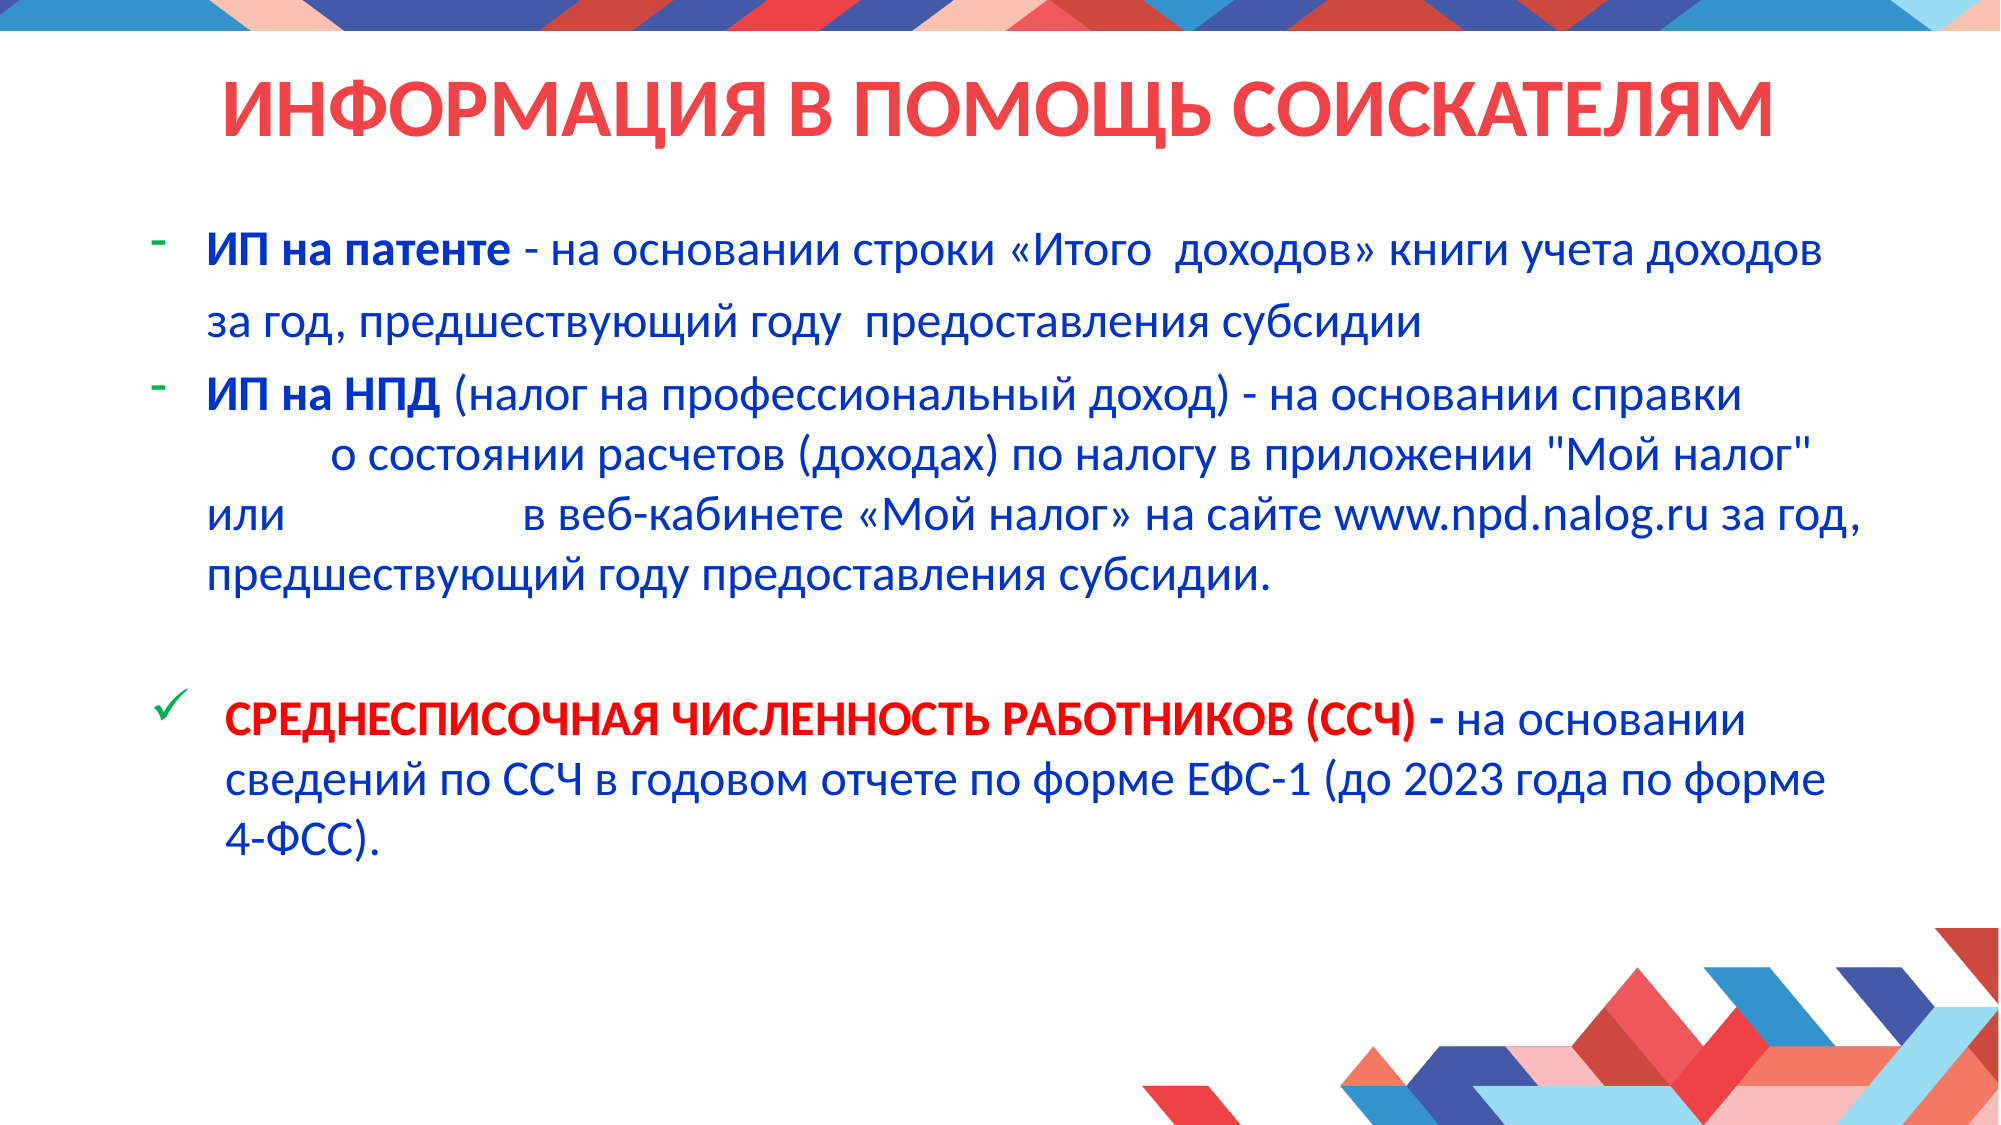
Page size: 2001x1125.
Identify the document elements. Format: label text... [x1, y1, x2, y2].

text_box ИП на патенте - на основании строки «Итого доходов» книги учета доходов за год, предшествующий году предоставления субсидии ИП на НПД (налог на профессиональный доход) - на основании справки о состоянии расчетов (доходах) по налогу в приложении "Мой налог" или в веб-кабинете «Мой налог» на сайте www.npd.nalog.ru за год, предшествующий году предоставления субсидии. СРЕДНЕСПИСОЧНАЯ ЧИСЛЕННОСТЬ РАБОТНИКОВ (ССЧ) - на основании сведений по ССЧ в годовом отчете по форме ЕФС-1 (до 2023 года по форме 4-ФСС). [88, 208, 1885, 946]
title ИНФОРМАЦИЯ В ПОМОЩЬ СОИСКАТЕЛЯМ [0, 0, 2000, 216]
picture [549, 928, 1999, 1125]
text_box [1535, 1048, 1986, 1109]
